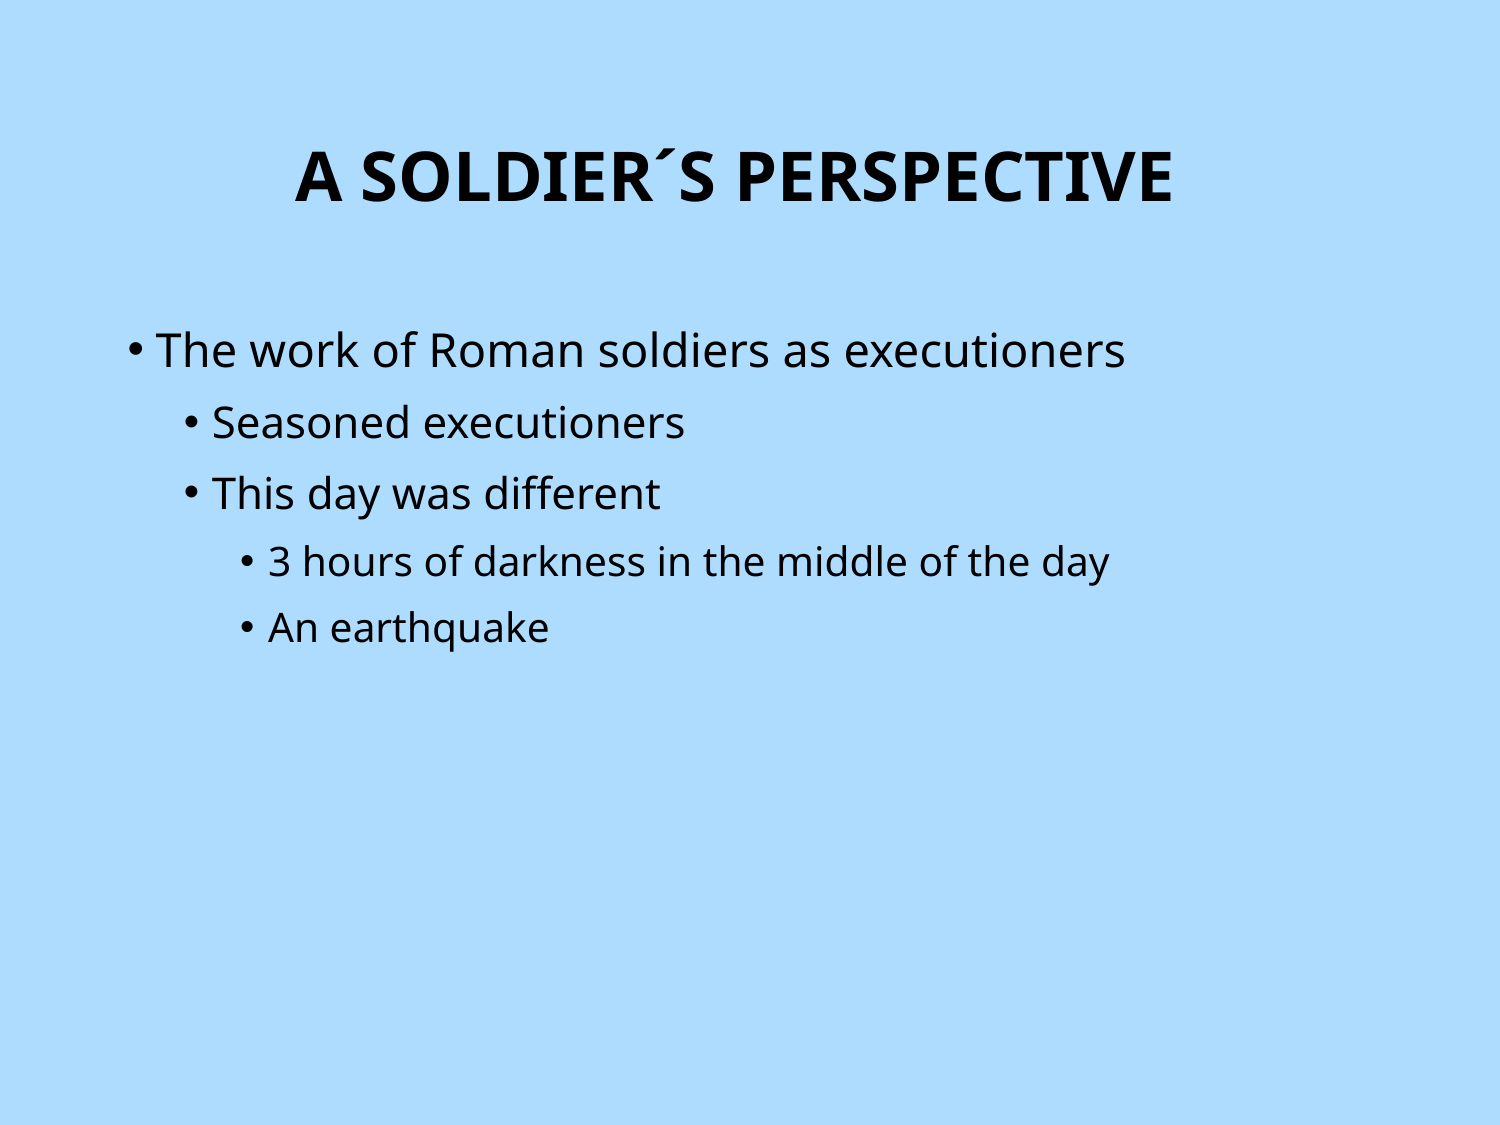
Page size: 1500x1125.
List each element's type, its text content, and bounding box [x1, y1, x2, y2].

title A Soldier´s Perspective [84, 81, 1387, 278]
list The work of Roman soldiers as executioners Seasoned executioners This day was different 3 hours of darkness in the middle of the day An earthquake [112, 301, 1387, 1029]
